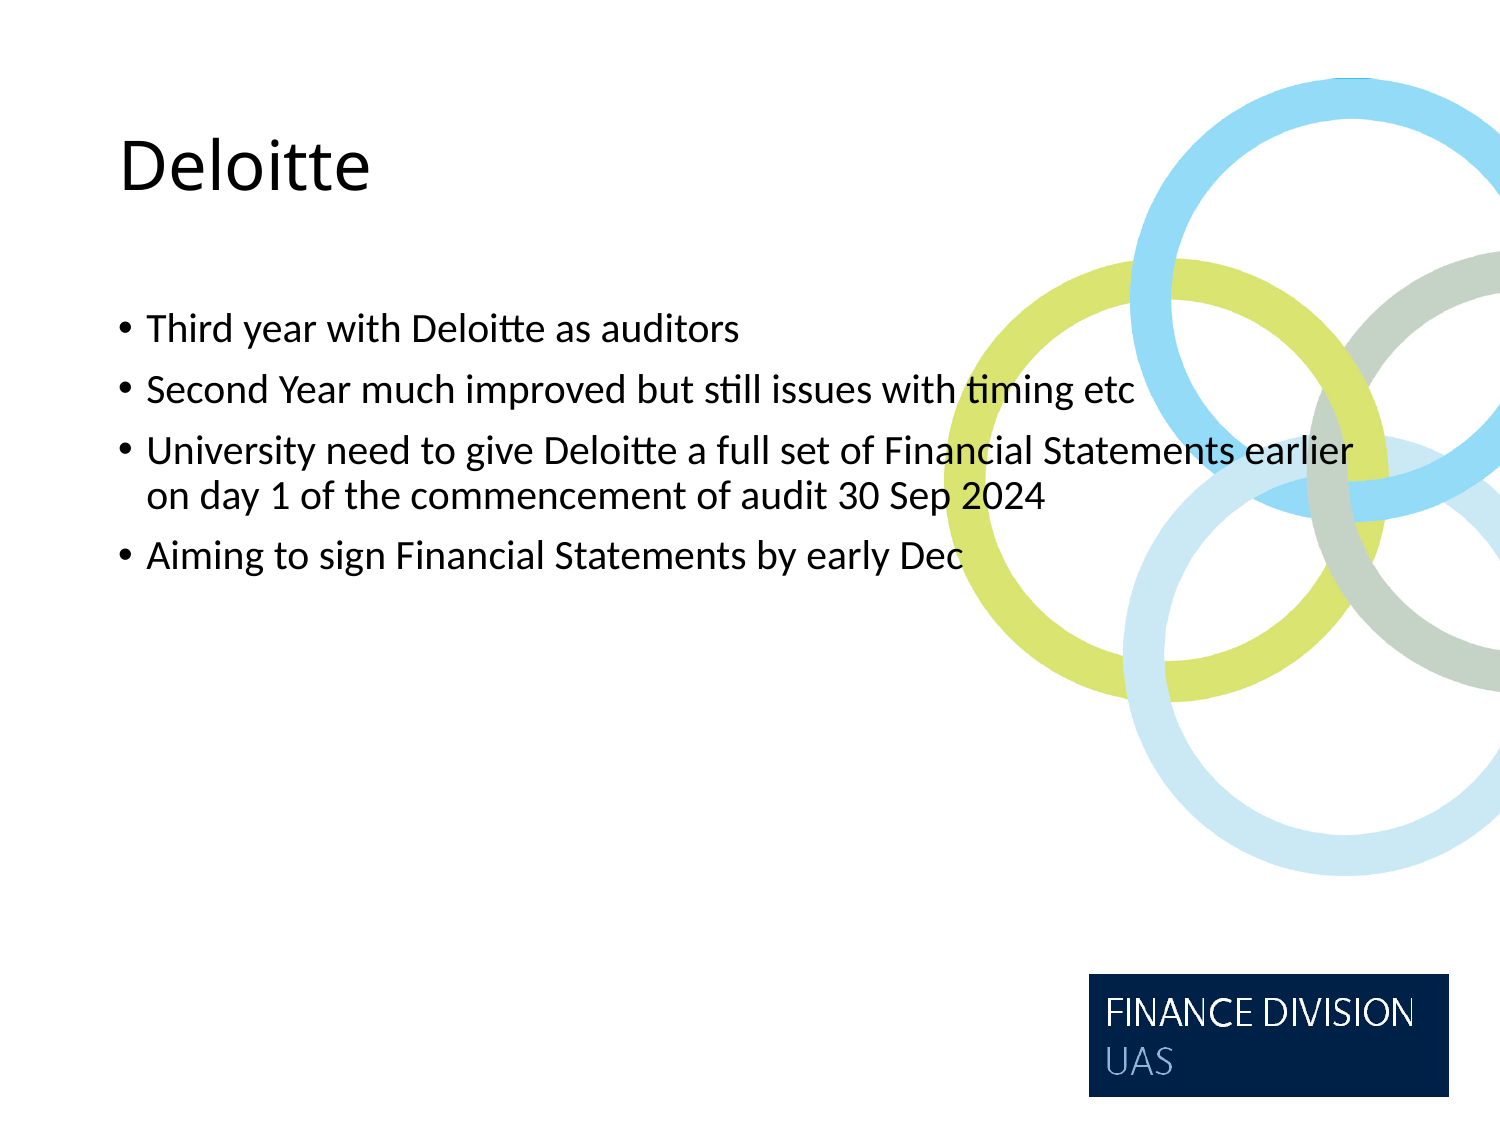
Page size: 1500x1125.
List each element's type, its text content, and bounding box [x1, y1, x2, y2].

title Deloitte [103, 59, 1397, 278]
picture [1089, 974, 1449, 1097]
list Third year with Deloitte as auditors Second Year much improved but still issues with timing etc University need to give Deloitte a full set of Financial Statements earlier on day 1 of the commencement of audit 30 Sep 2024 Aiming to sign Financial Statements by early Dec [103, 299, 1397, 1014]
